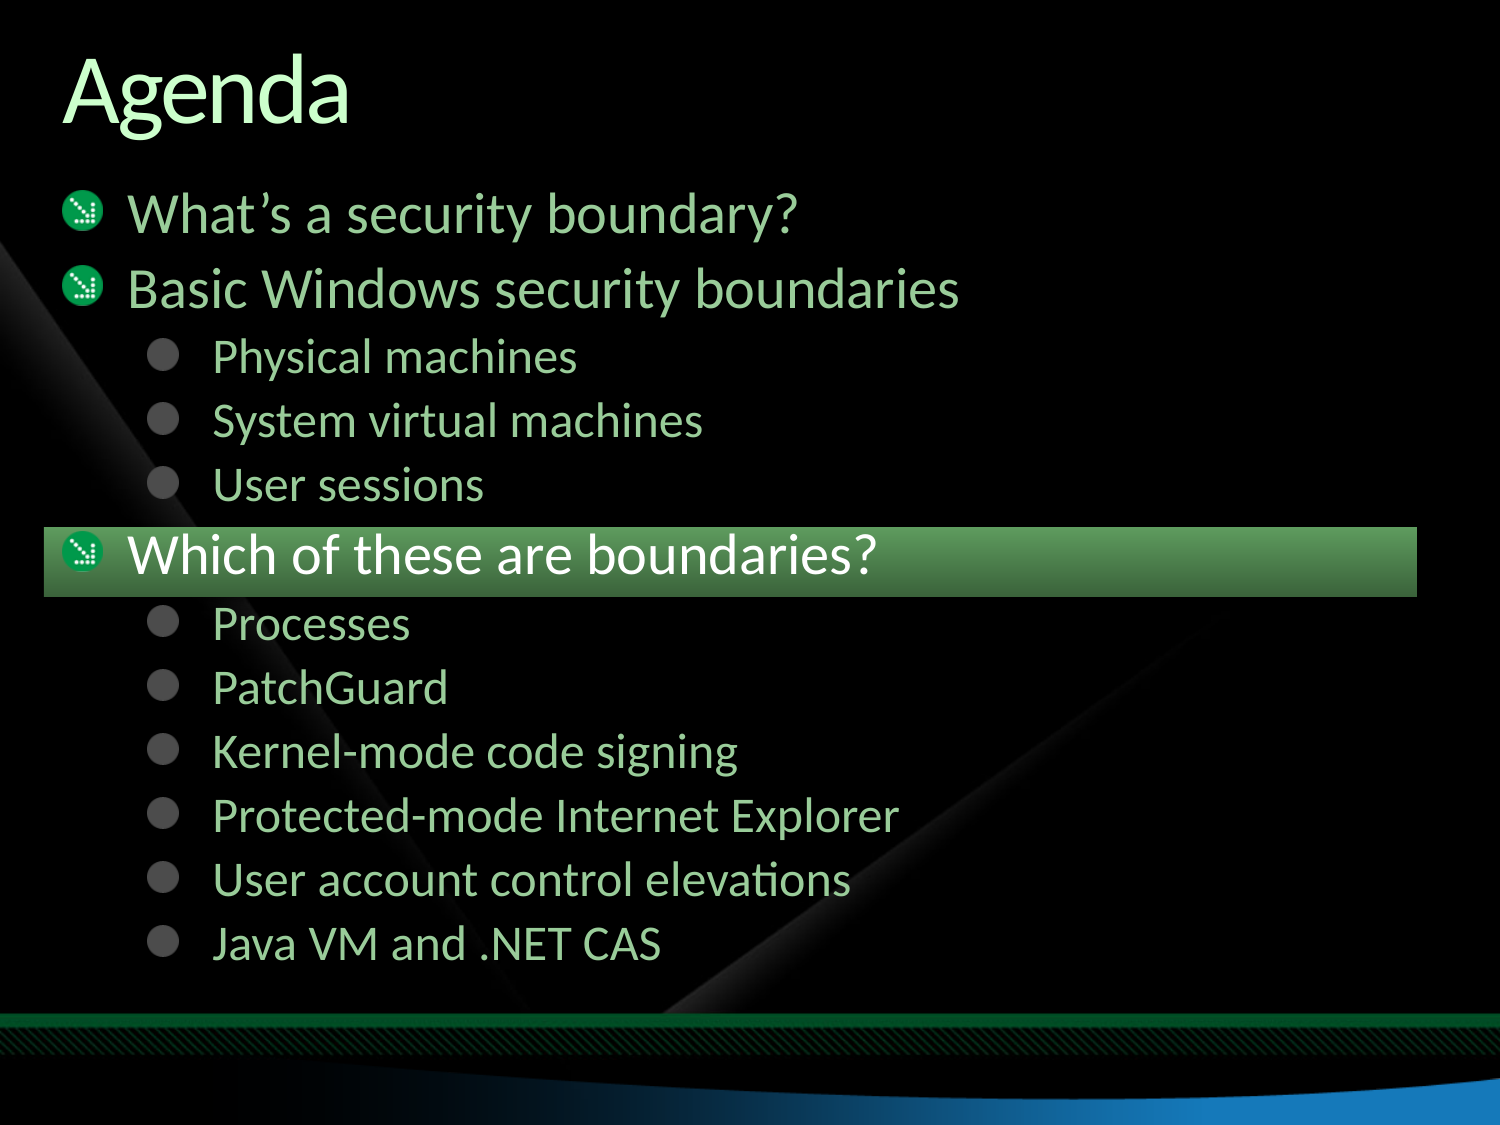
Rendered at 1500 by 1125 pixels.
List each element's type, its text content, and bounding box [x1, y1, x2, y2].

title Agenda [62, 37, 1438, 147]
text_box [43, 527, 62, 597]
list What’s a security boundary? Basic Windows security boundaries Physical machines System virtual machines User sessions Which of these are boundaries? Processes PatchGuard Kernel-mode code signing Protected-mode Internet Explorer User account control elevations Java VM and .NET CAS [62, 183, 1438, 1002]
picture [0, 0, 1500, 1125]
